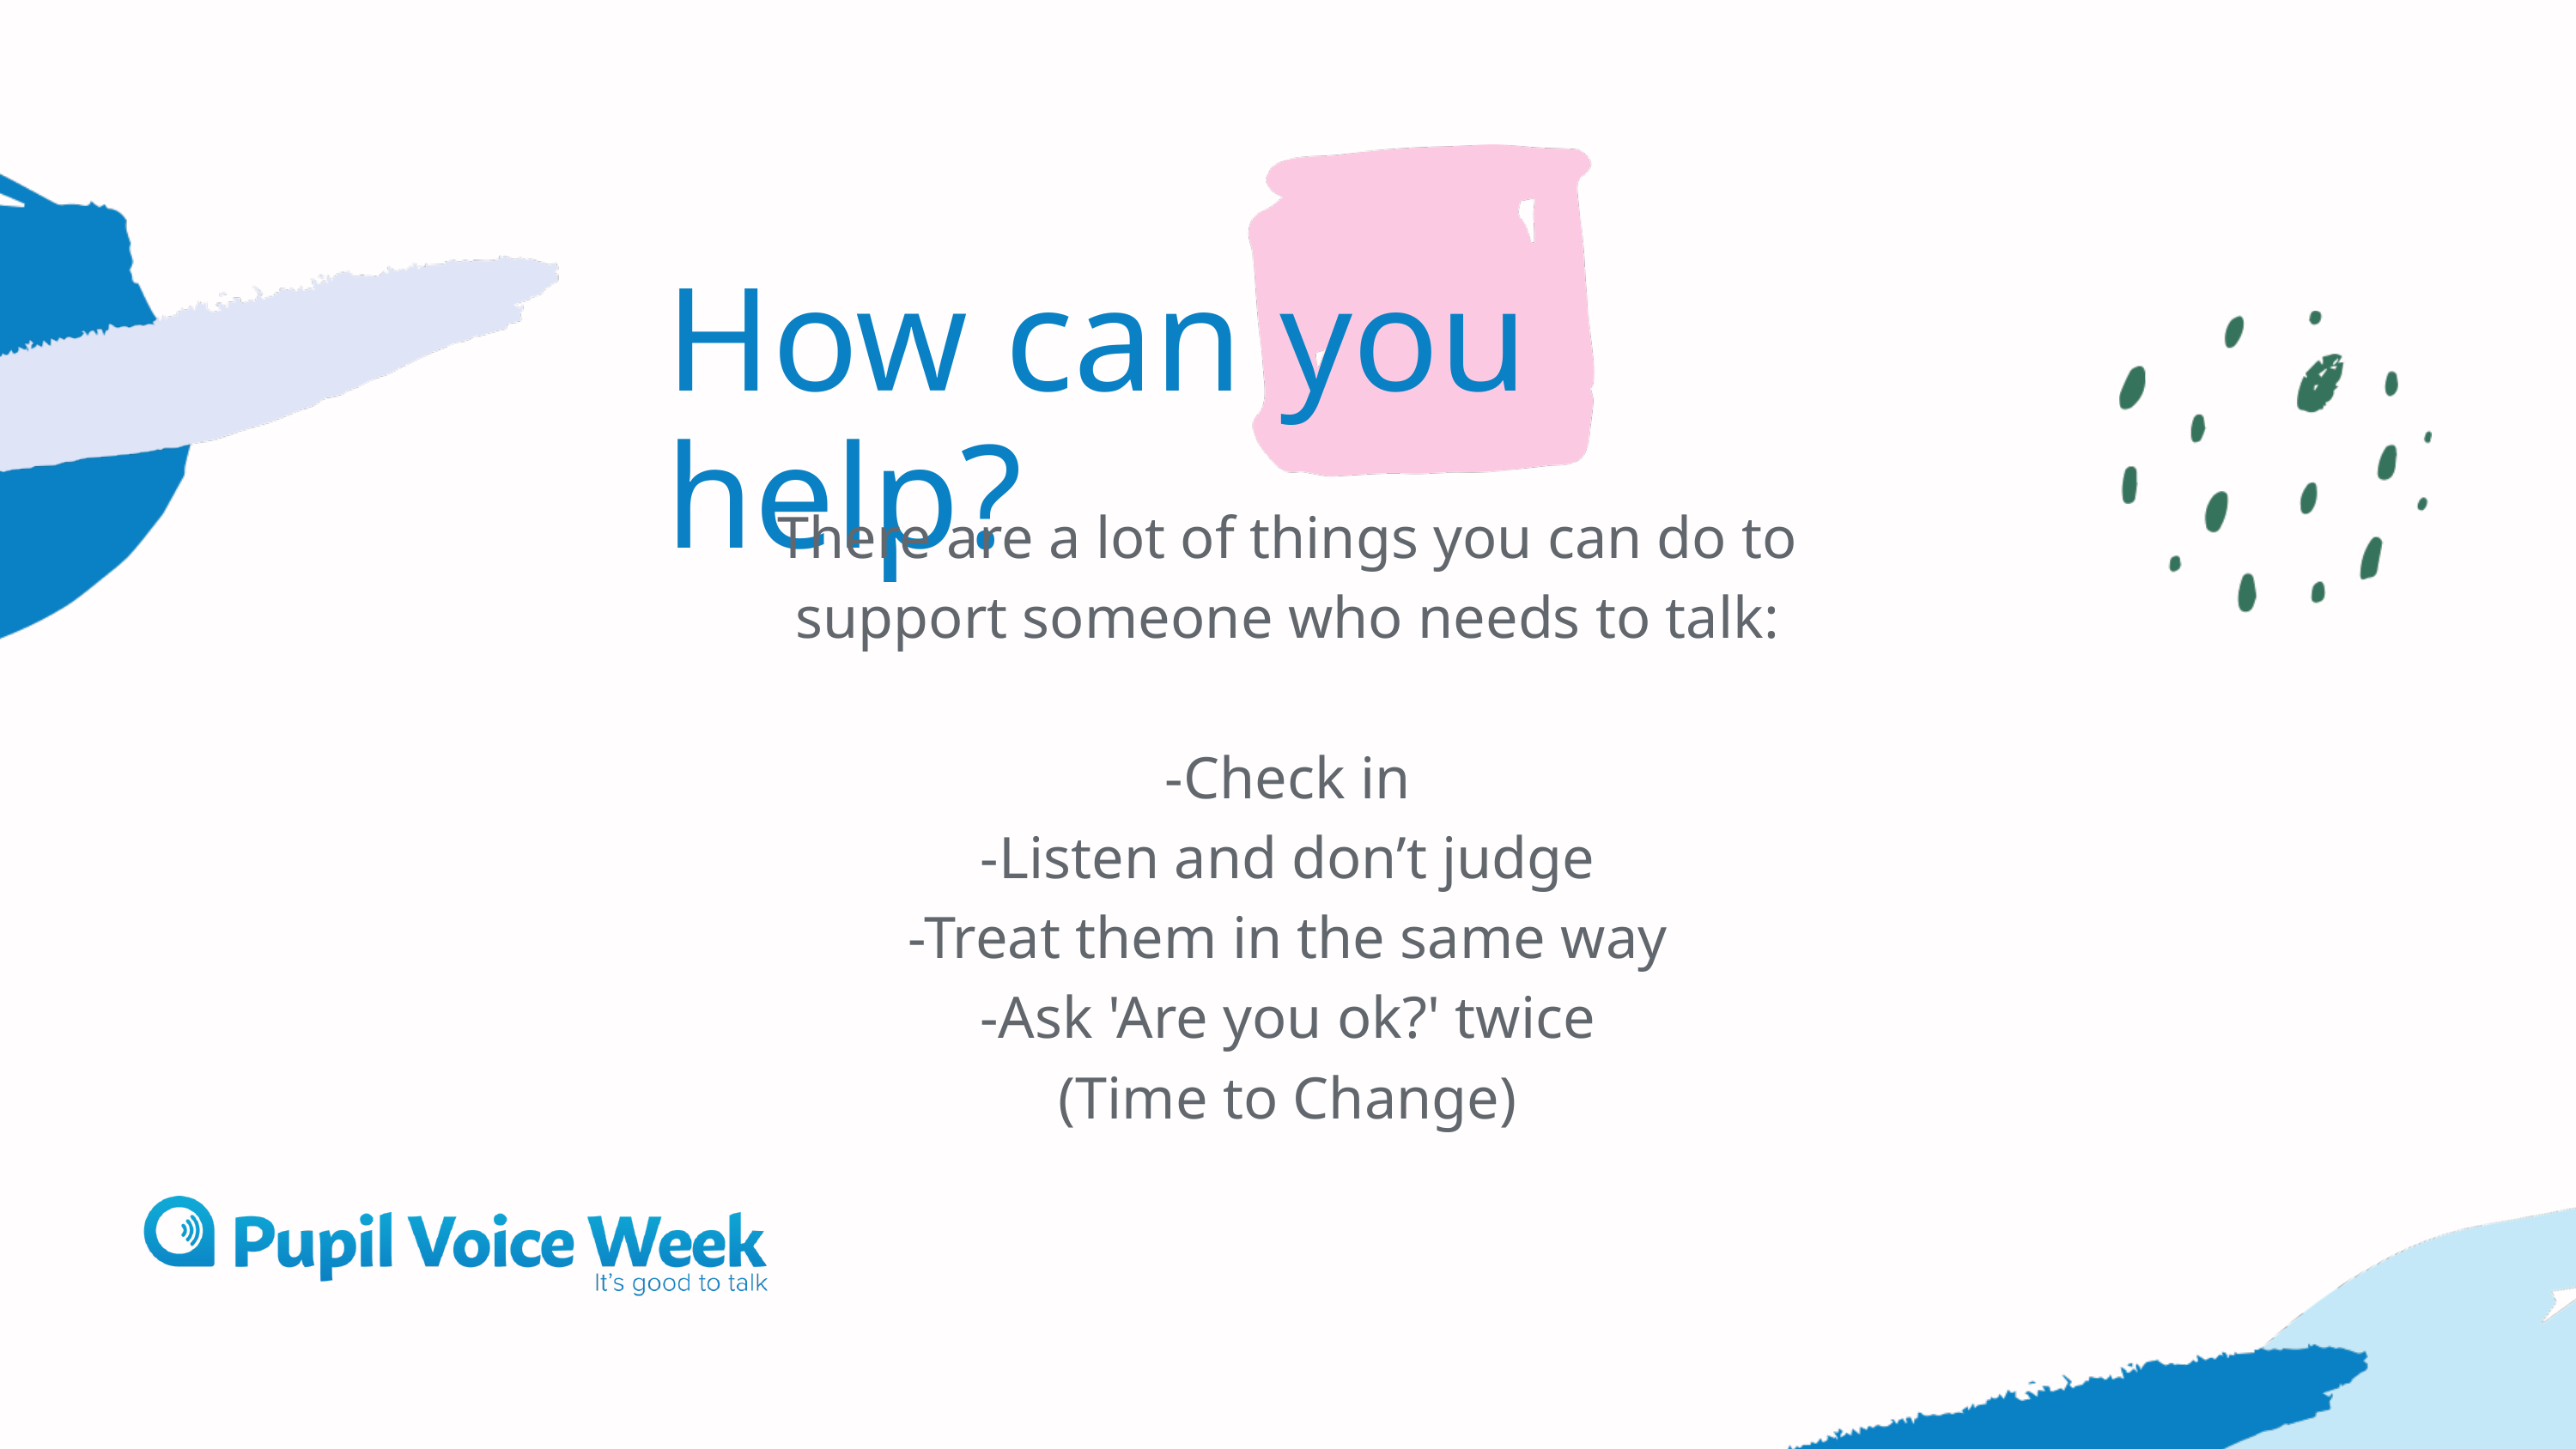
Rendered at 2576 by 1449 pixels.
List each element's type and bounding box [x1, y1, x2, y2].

picture [1637, 1115, 2576, 1449]
picture [0, 144, 560, 688]
picture [1245, 144, 1595, 255]
picture [142, 1195, 769, 1304]
picture [2119, 310, 2432, 613]
text_box [665, 255, 1911, 1119]
